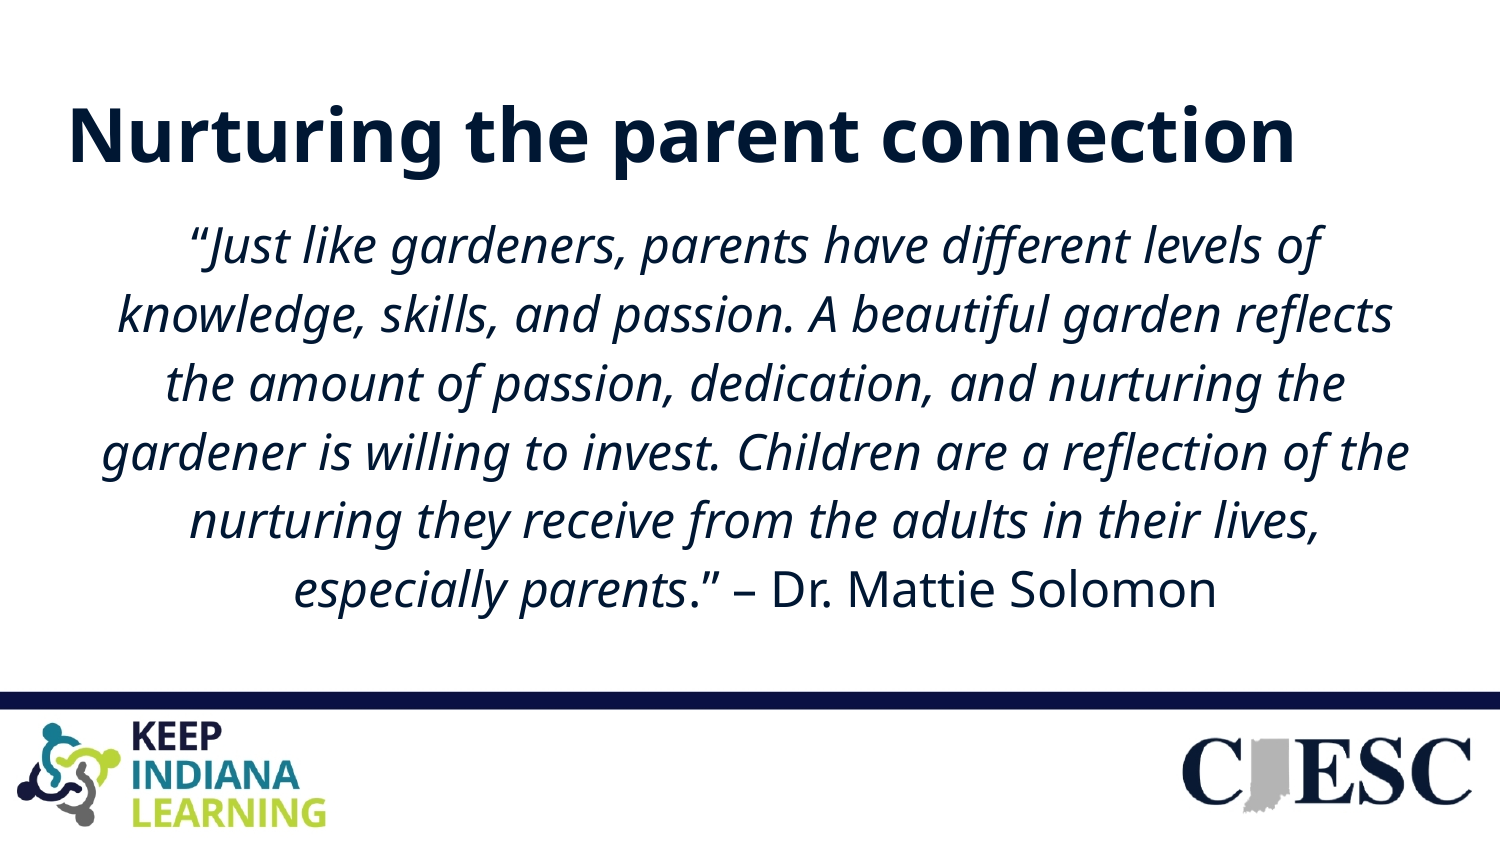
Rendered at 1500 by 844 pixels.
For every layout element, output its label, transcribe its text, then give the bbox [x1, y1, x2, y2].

list “Just like gardeners, parents have different levels of knowledge, skills, and passion. A beautiful garden reflects the amount of passion, dedication, and nurturing the gardener is willing to invest. Children are a reflection of the nurturing they receive from the adults in their lives, especially parents.” – Dr. Mattie Solomon [51, 189, 1449, 750]
picture [0, 0, 1500, 844]
title Nurturing the parent connection [51, 72, 1449, 167]
